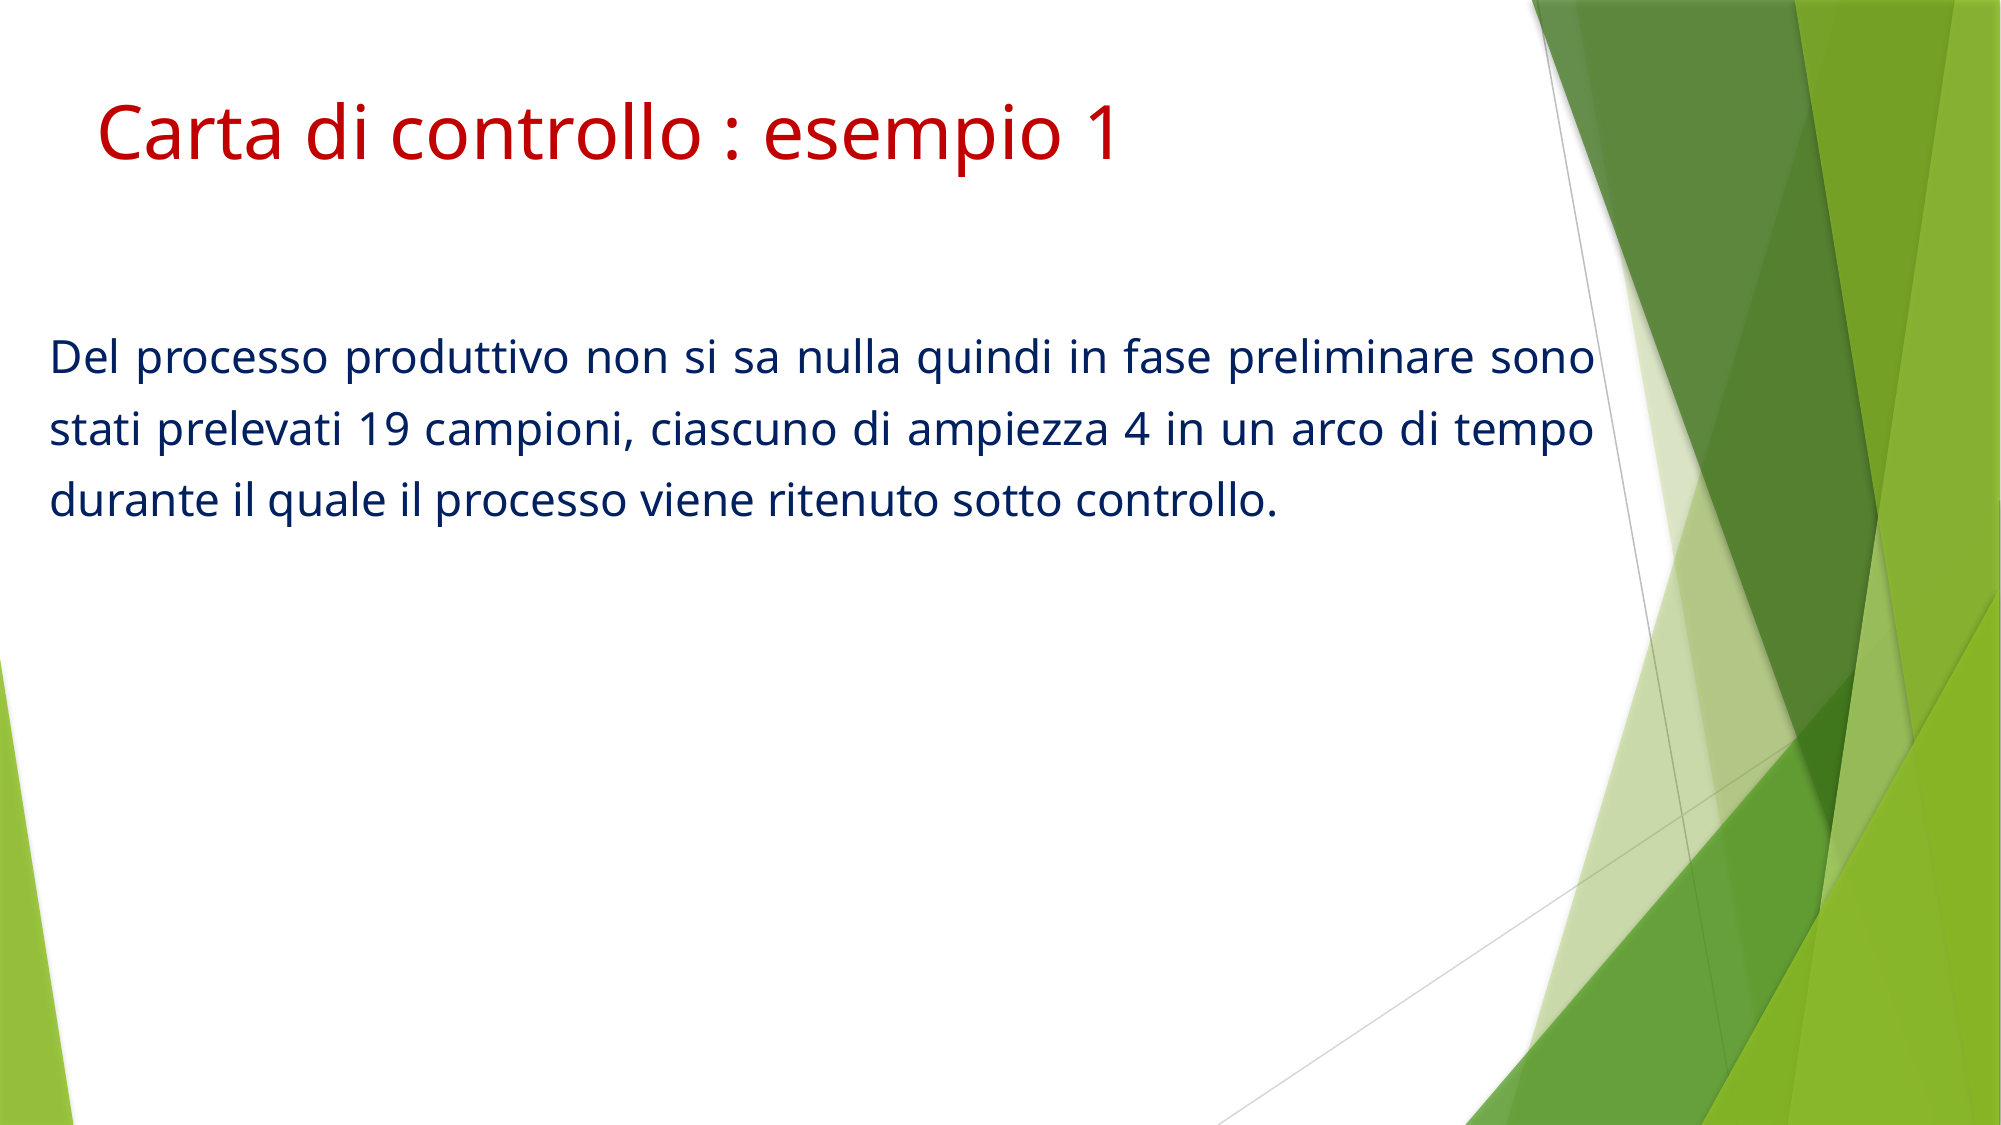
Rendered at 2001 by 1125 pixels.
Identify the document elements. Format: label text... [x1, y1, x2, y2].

text_box Del processo produttivo non si sa nulla quindi in fase preliminare sono stati prelevati 19 campioni, ciascuno di ampiezza 4 in un arco di tempo durante il quale il processo viene ritenuto sotto controllo. [35, 304, 1612, 534]
